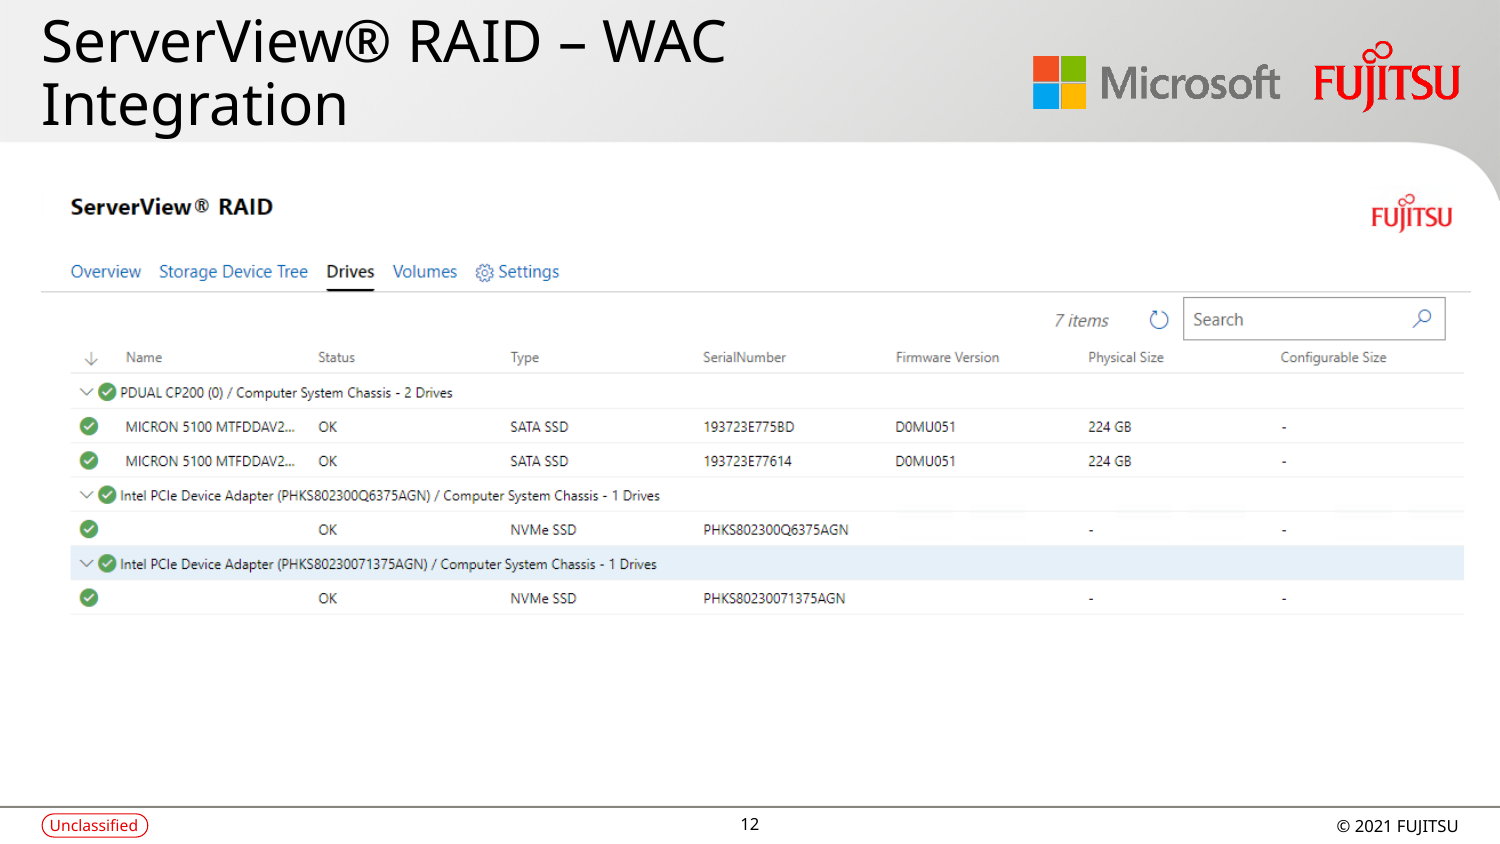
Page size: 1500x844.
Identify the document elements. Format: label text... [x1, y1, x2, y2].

title ServerView® RAID – WAC Integration [40, 11, 999, 139]
picture [0, 0, 1500, 633]
